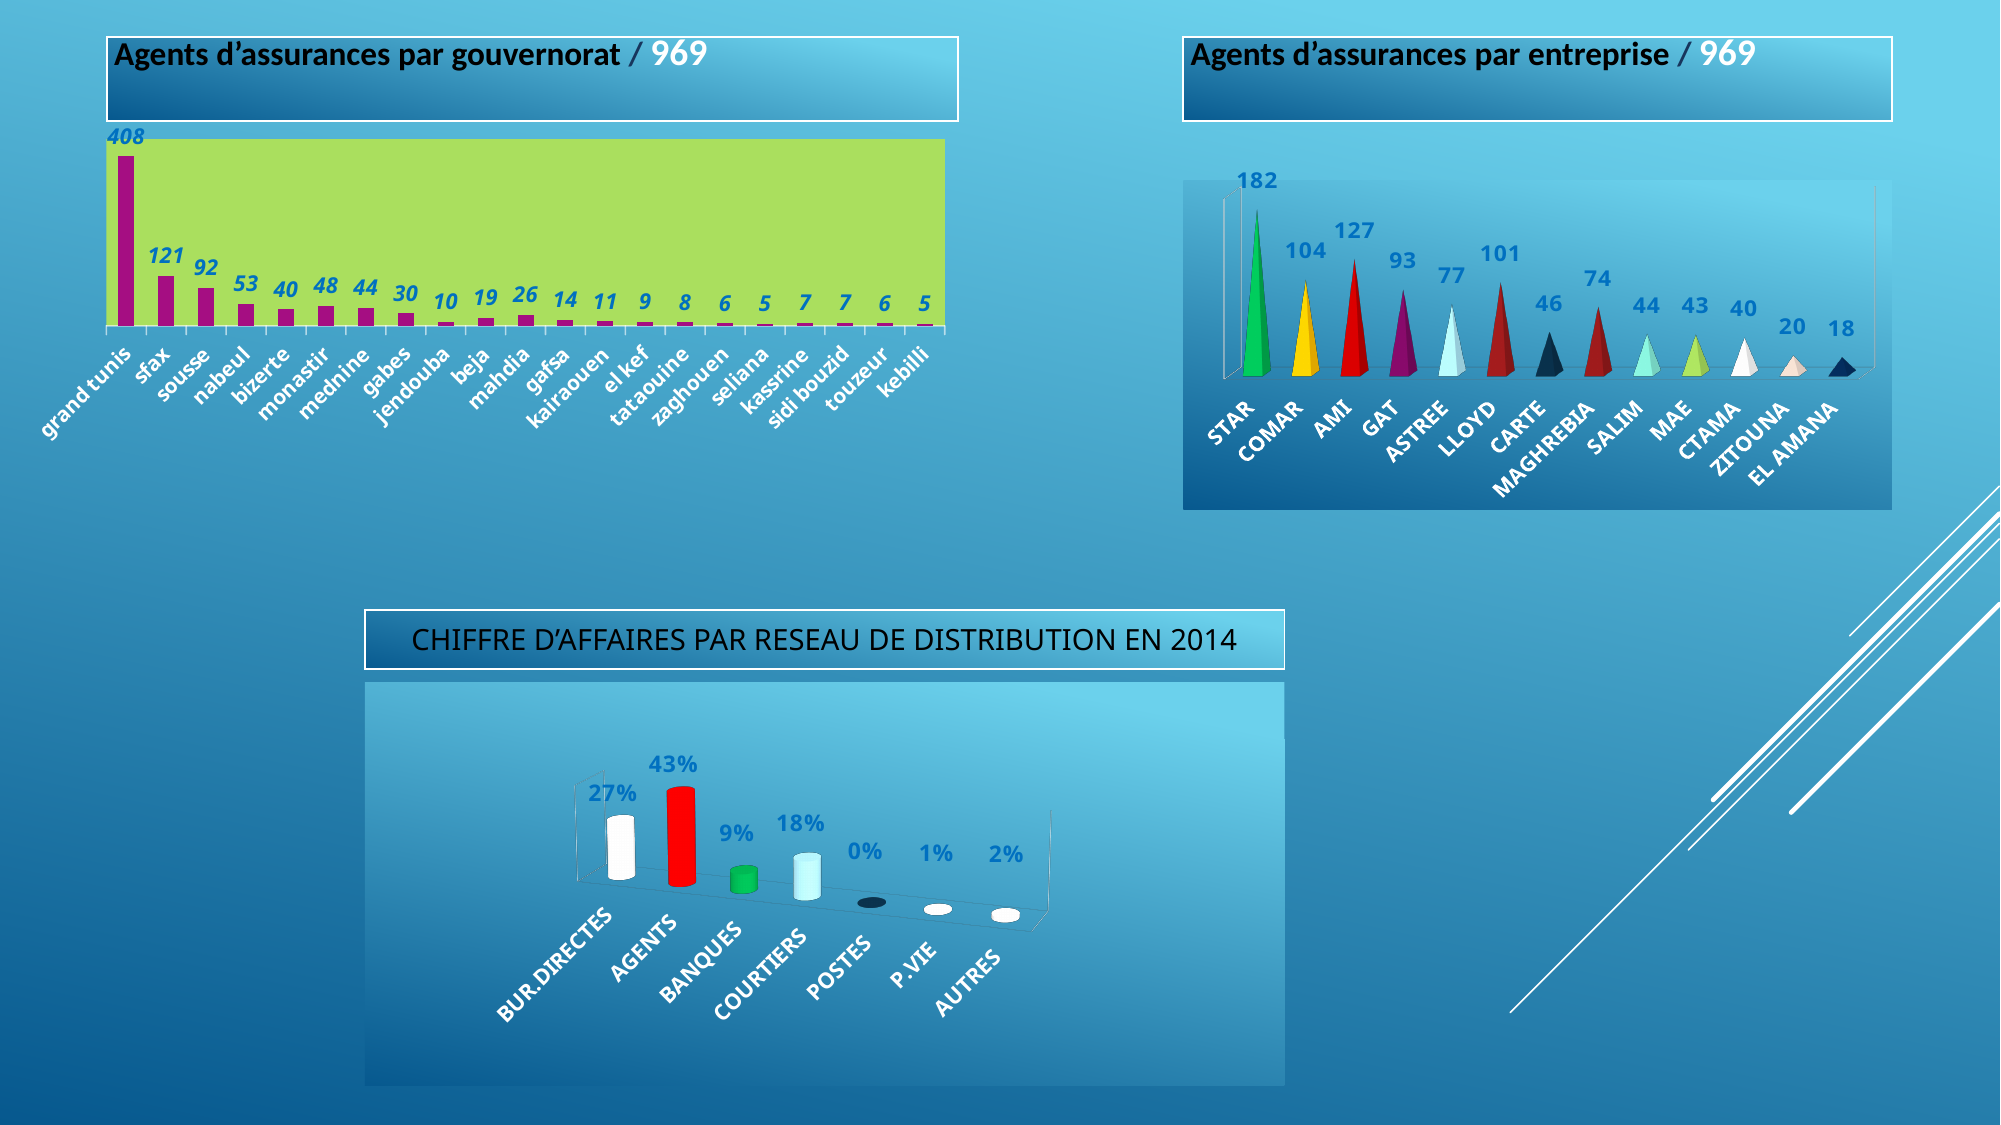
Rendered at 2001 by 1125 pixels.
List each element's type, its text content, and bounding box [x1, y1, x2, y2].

table_header CHIFFRE D’AFFAIRES PAR RESEAU DE DISTRIBUTION EN 2014 [366, 611, 1284, 668]
table_header Agents d’assurances par gouvernorat / 969 [108, 38, 957, 120]
table_header Agents d’assurances par entreprise / 969 [1184, 38, 1891, 120]
chart [25, 120, 959, 464]
chart [1183, 164, 1893, 511]
chart [364, 682, 1285, 1086]
